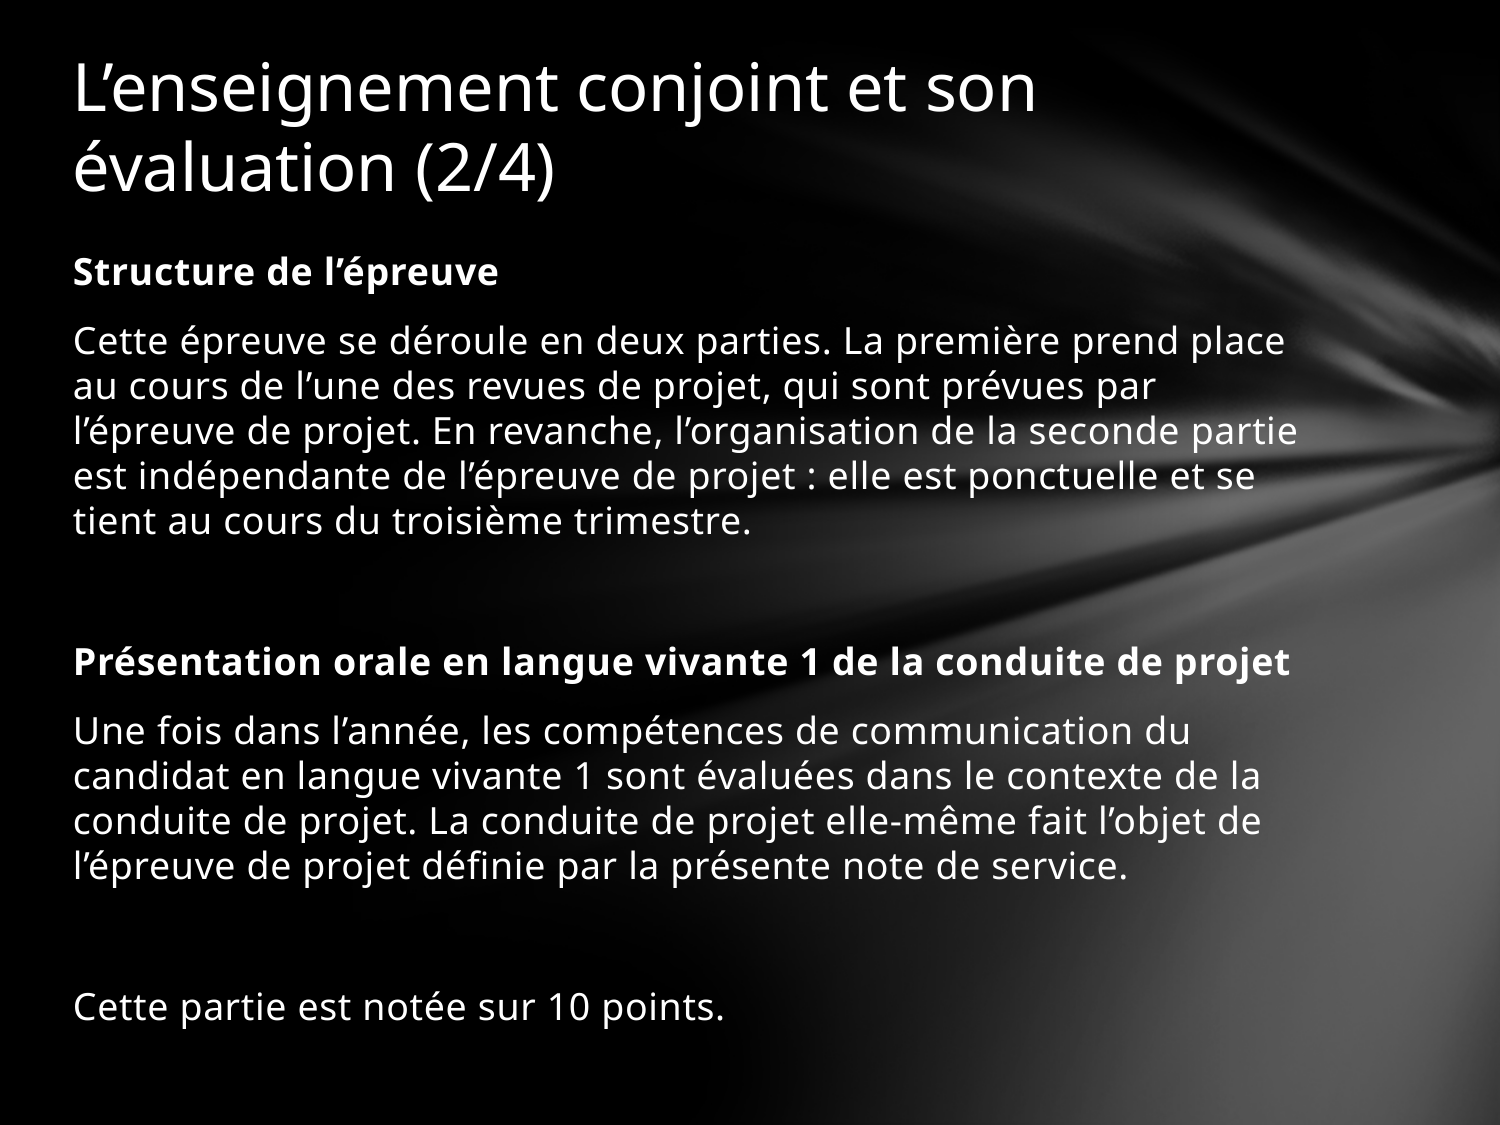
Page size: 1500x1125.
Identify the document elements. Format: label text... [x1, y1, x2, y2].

list Structure de l’épreuve Cette épreuve se déroule en deux parties. La première prend place au cours de l’une des revues de projet, qui sont prévues par l’épreuve de projet. En revanche, l’organisation de la seconde partie est indépendante de l’épreuve de projet : elle est ponctuelle et se tient au cours du troisième trimestre. Présentation orale en langue vivante 1 de la conduite de projet Une fois dans l’année, les compétences de communication du candidat en langue vivante 1 sont évaluées dans le contexte de la conduite de projet. La conduite de projet elle-même fait l’objet de l’épreuve de projet définie par la présente note de service. Cette partie est notée sur 10 points. L’évaluation est individuelle. [57, 240, 1318, 1016]
title L’enseignement conjoint et son évaluation (2/4) [57, 37, 1318, 213]
